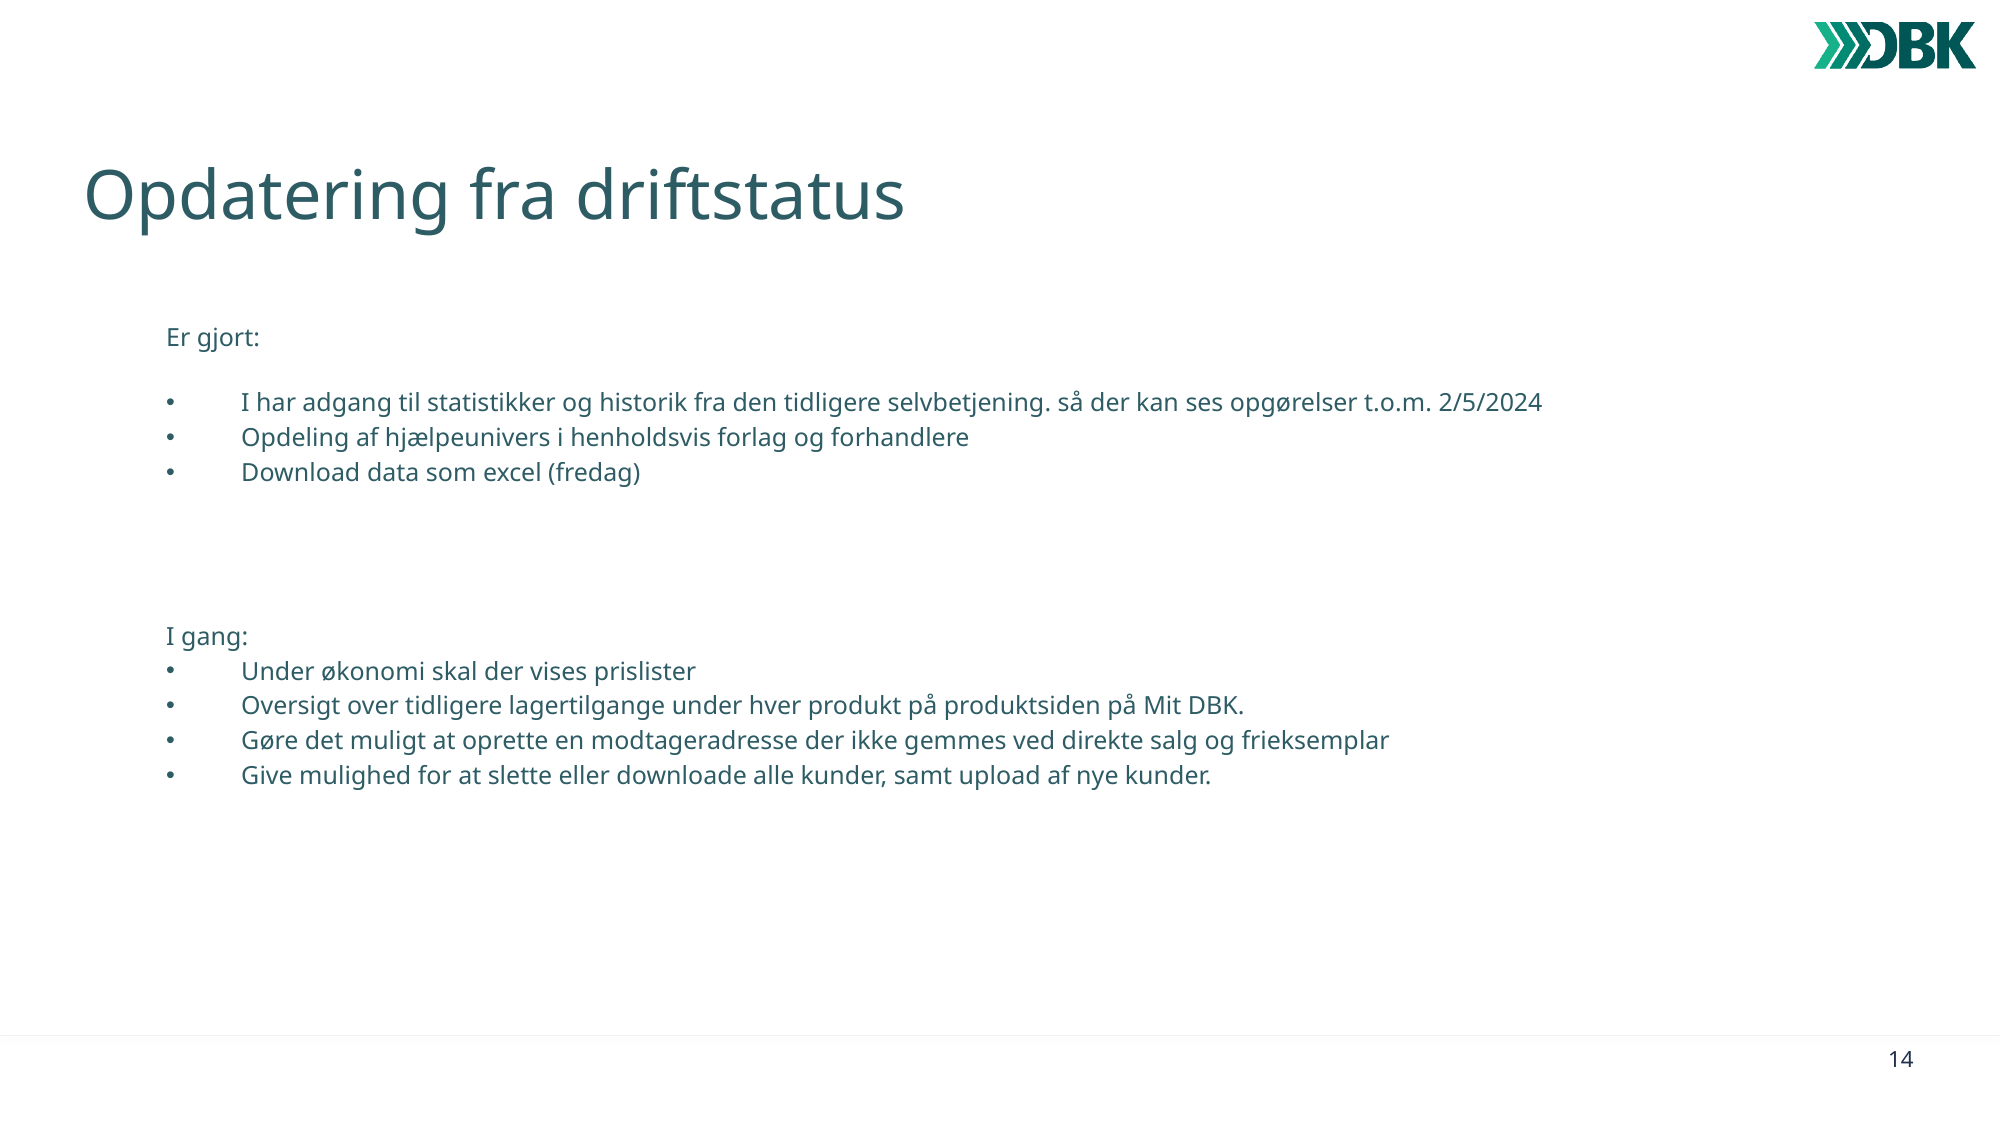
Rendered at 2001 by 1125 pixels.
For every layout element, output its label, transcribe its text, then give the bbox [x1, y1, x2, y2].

slide_number 14 [1768, 1038, 1914, 1082]
title Opdatering fra driftstatus [83, 151, 1916, 235]
list Er gjort: I har adgang til statistikker og historik fra den tidligere selvbetjening. så der kan ses opgørelser t.o.m. 2/5/2024 Opdeling af hjælpeunivers i henholdsvis forlag og forhandlere Download data som excel (fredag) I gang: Under økonomi skal der vises prislister Oversigt over tidligere lagertilgange under hver produkt på produktsiden på Mit DBK. Gøre det muligt at oprette en modtageradresse der ikke gemmes ved direkte salg og frieksemplar Give mulighed for at slette eller downloade alle kunder, samt upload af nye kunder. [166, 321, 1783, 937]
picture [1814, 22, 1976, 69]
